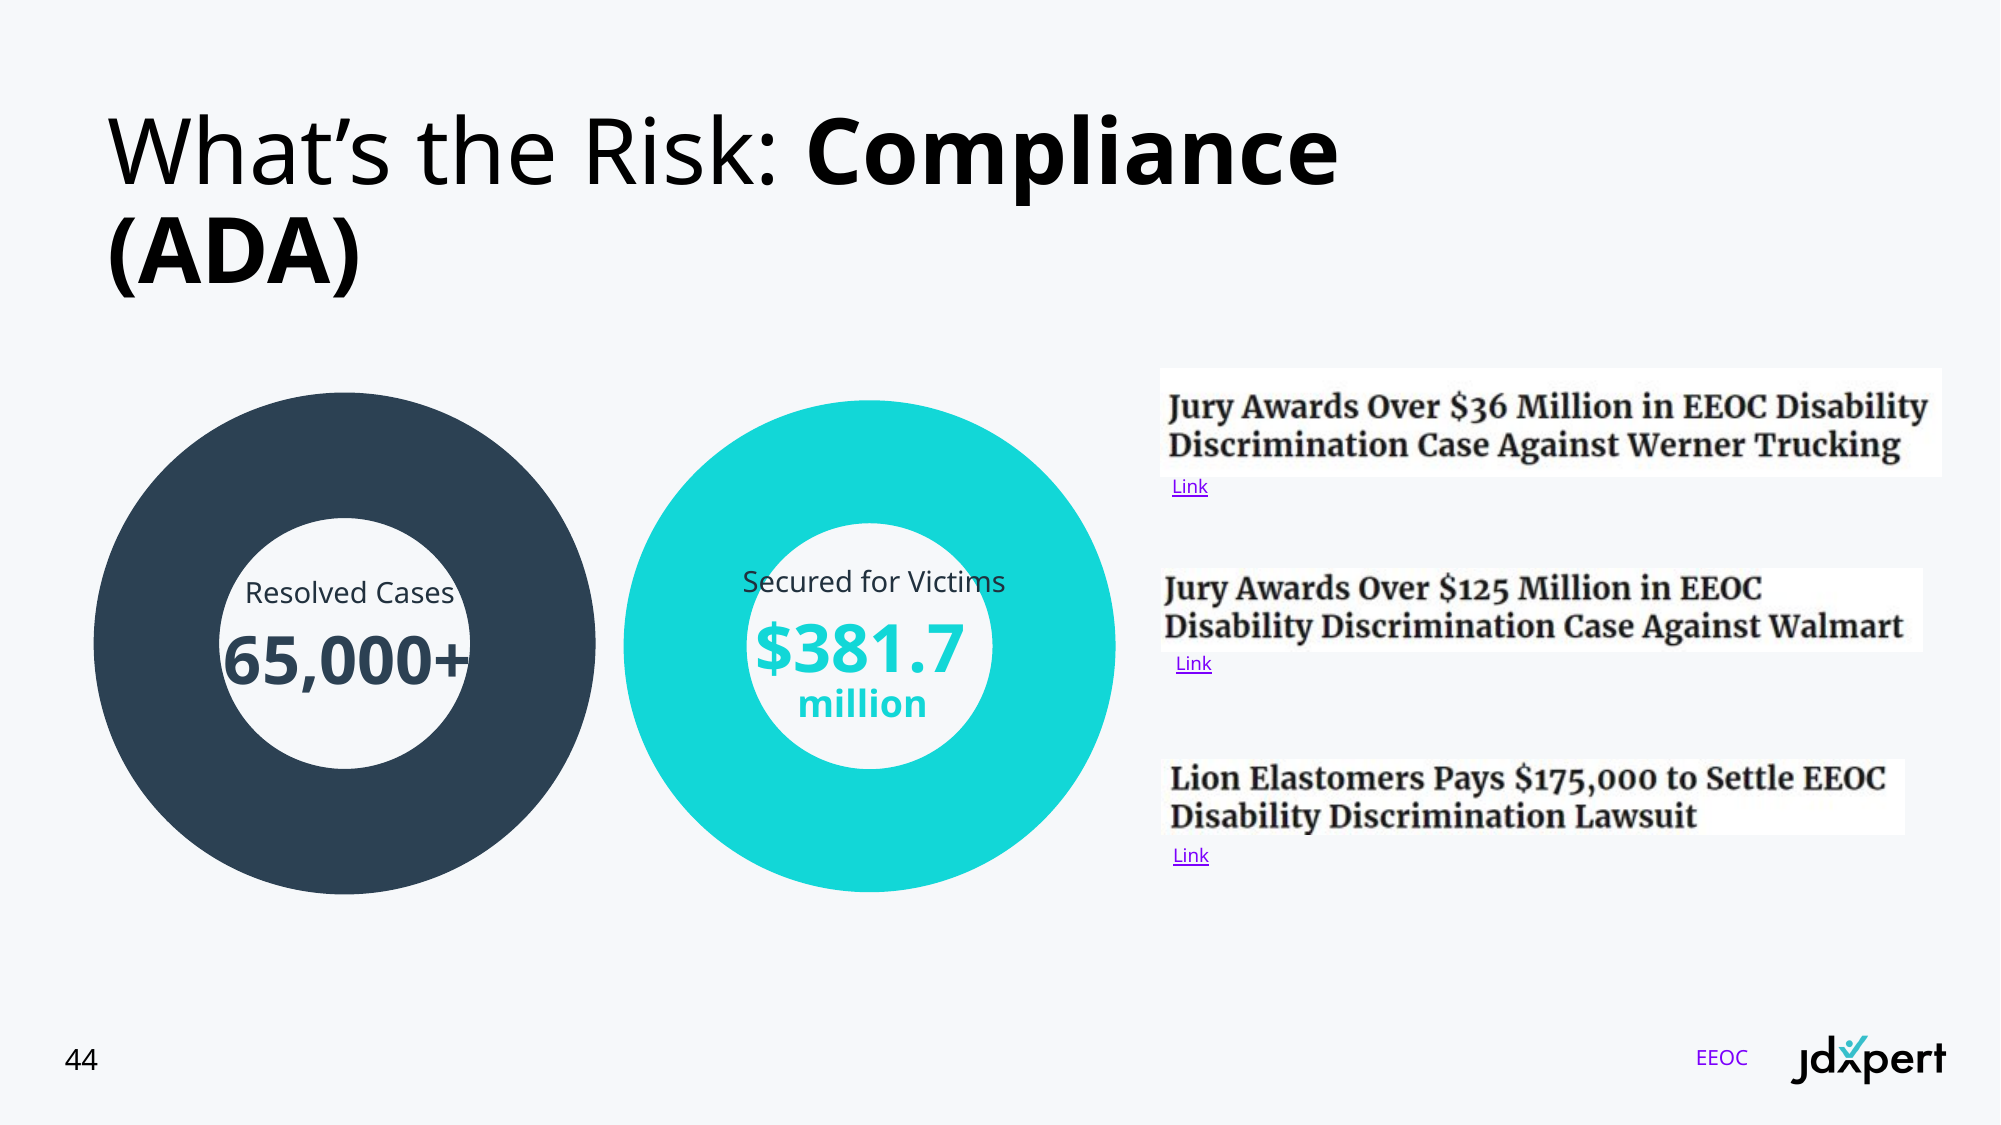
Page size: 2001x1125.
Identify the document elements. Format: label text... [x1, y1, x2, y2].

text_box Link [1158, 836, 1886, 877]
text_box Link [1161, 652, 1889, 685]
picture [1161, 568, 1923, 652]
chart [60, 382, 1145, 905]
text_box Link [1157, 467, 1885, 508]
title What’s the Risk: Compliance (ADA) [107, 105, 1543, 203]
picture [1788, 1034, 1948, 1087]
picture [1160, 368, 1942, 477]
text_box EEOC [1681, 1037, 1764, 1081]
picture [1161, 759, 1905, 835]
